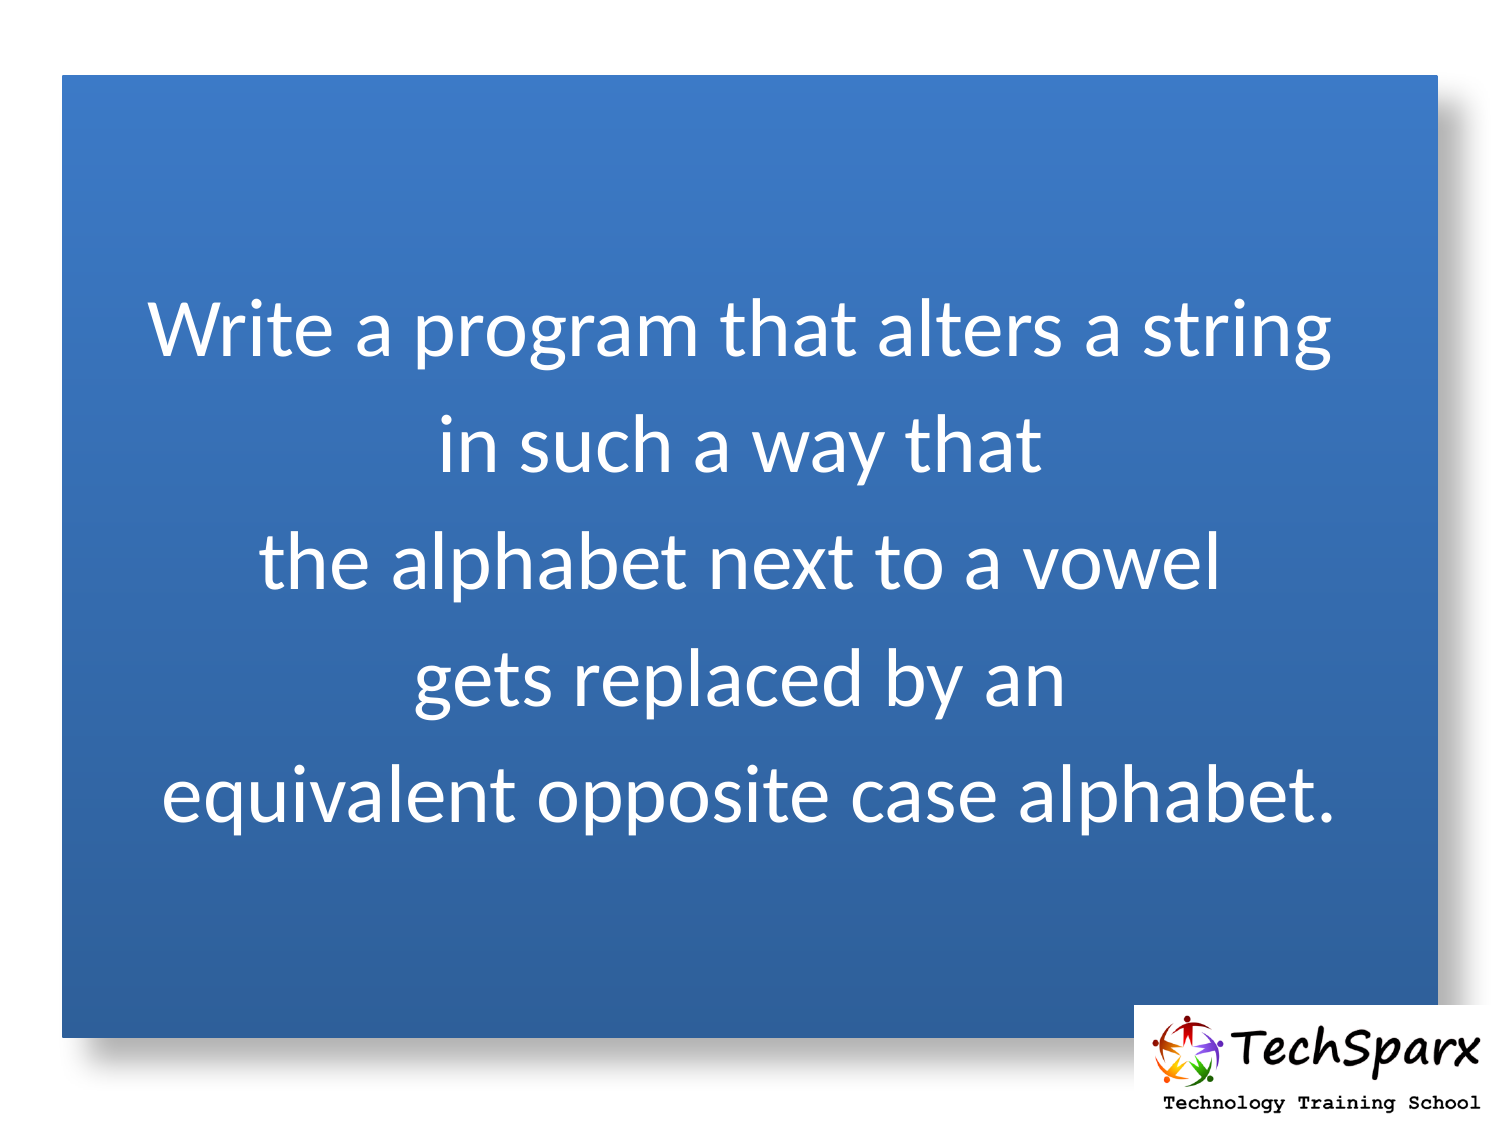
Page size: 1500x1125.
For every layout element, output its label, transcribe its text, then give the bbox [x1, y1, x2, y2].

list Write a program that alters a string in such a way that the alphabet next to a vowel gets replaced by an equivalent opposite case alphabet. [62, 75, 1438, 1038]
picture [1134, 1005, 1500, 1125]
